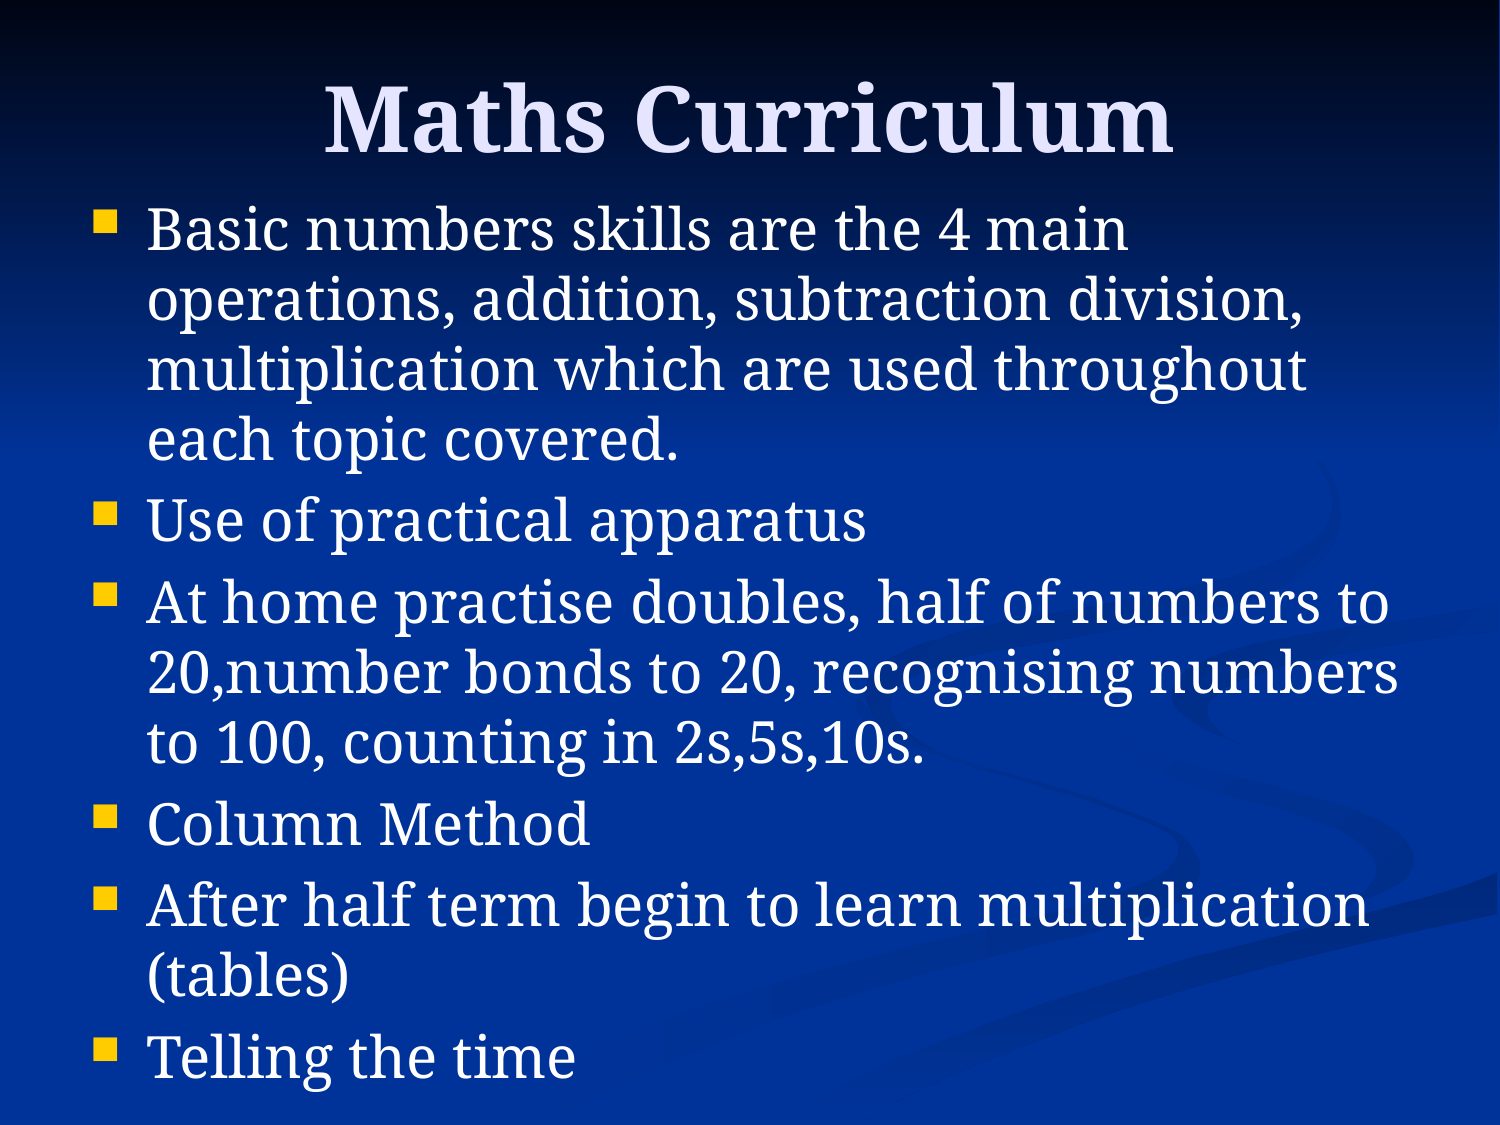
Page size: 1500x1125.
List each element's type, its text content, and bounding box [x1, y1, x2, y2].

title Maths Curriculum [74, 0, 1426, 184]
list Basic numbers skills are the 4 main operations, addition, subtraction division, multiplication which are used throughout each topic covered. Use of practical apparatus At home practise doubles, half of numbers to 20,number bonds to 20, recognising numbers to 100, counting in 2s,5s,10s. Column Method After half term begin to learn multiplication (tables) Telling the time [74, 184, 1426, 1006]
